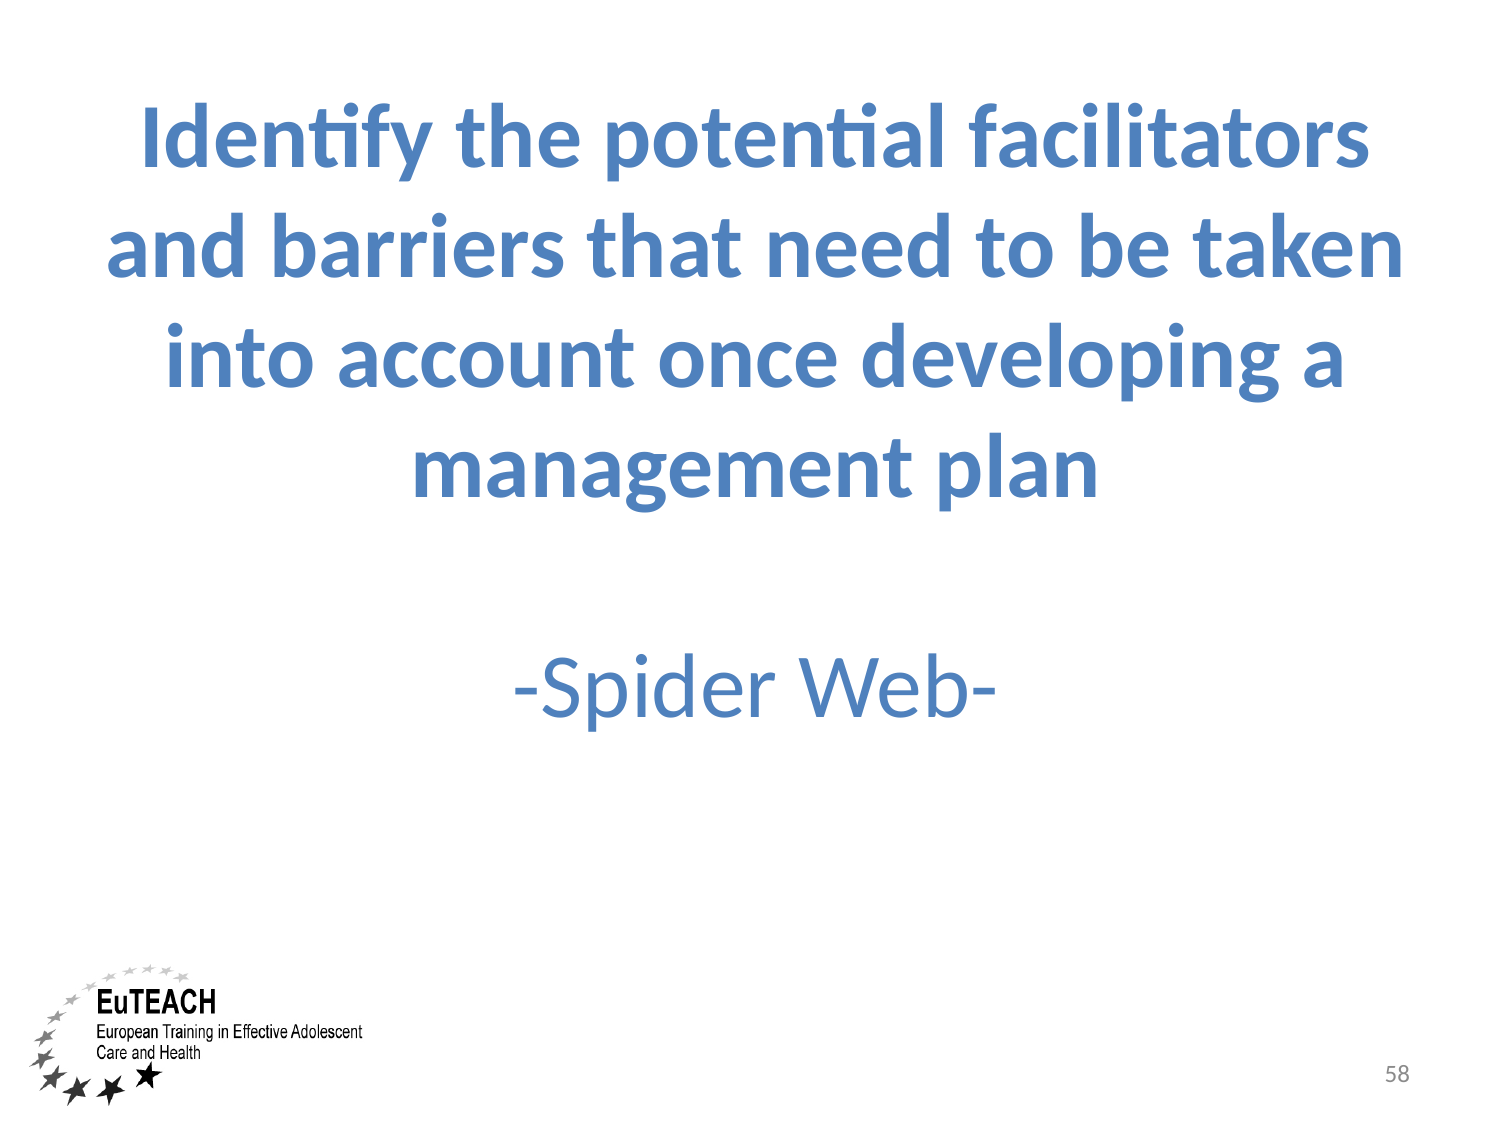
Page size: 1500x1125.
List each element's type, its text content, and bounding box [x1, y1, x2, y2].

list [37, 218, 1476, 872]
slide_number 58 [1074, 1042, 1425, 1103]
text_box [29, 963, 367, 1107]
title Identify the potential facilitators and barriers that need to be taken into account once developing a management plan -Spider Web- [76, 113, 1436, 339]
